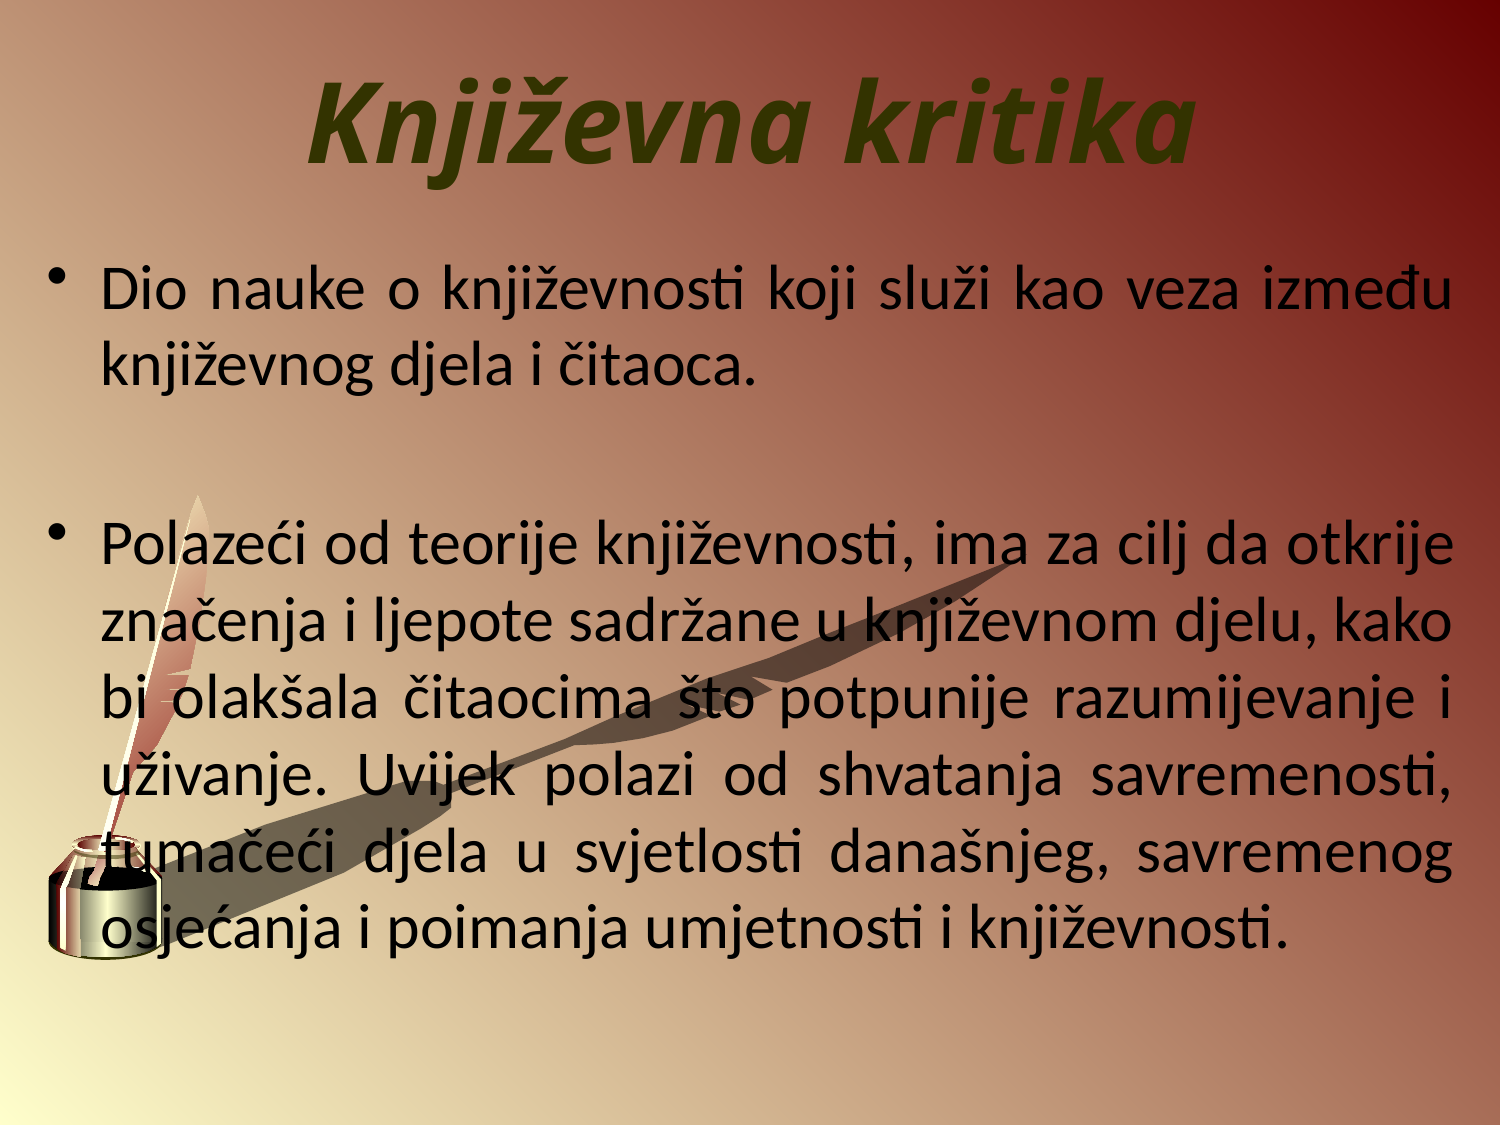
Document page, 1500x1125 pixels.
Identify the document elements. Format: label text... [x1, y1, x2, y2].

list Dio nauke o književnosti koji služi kao veza između književnog djela i čitaoca. Polazeći od teorije književnosti, ima za cilj da otkrije značenja i ljepote sadržane u književnom djelu, kako bi olakšala čitaocima što potpunije razumijevanje i uživanje. Uvijek polazi od shvatanja savremenosti, tumačeći djela u svjetlosti današnjeg, savremenog osjećanja i poimanja umjetnosti i književnosti. [30, 237, 1472, 1022]
title Književna kritika [29, 19, 1475, 219]
